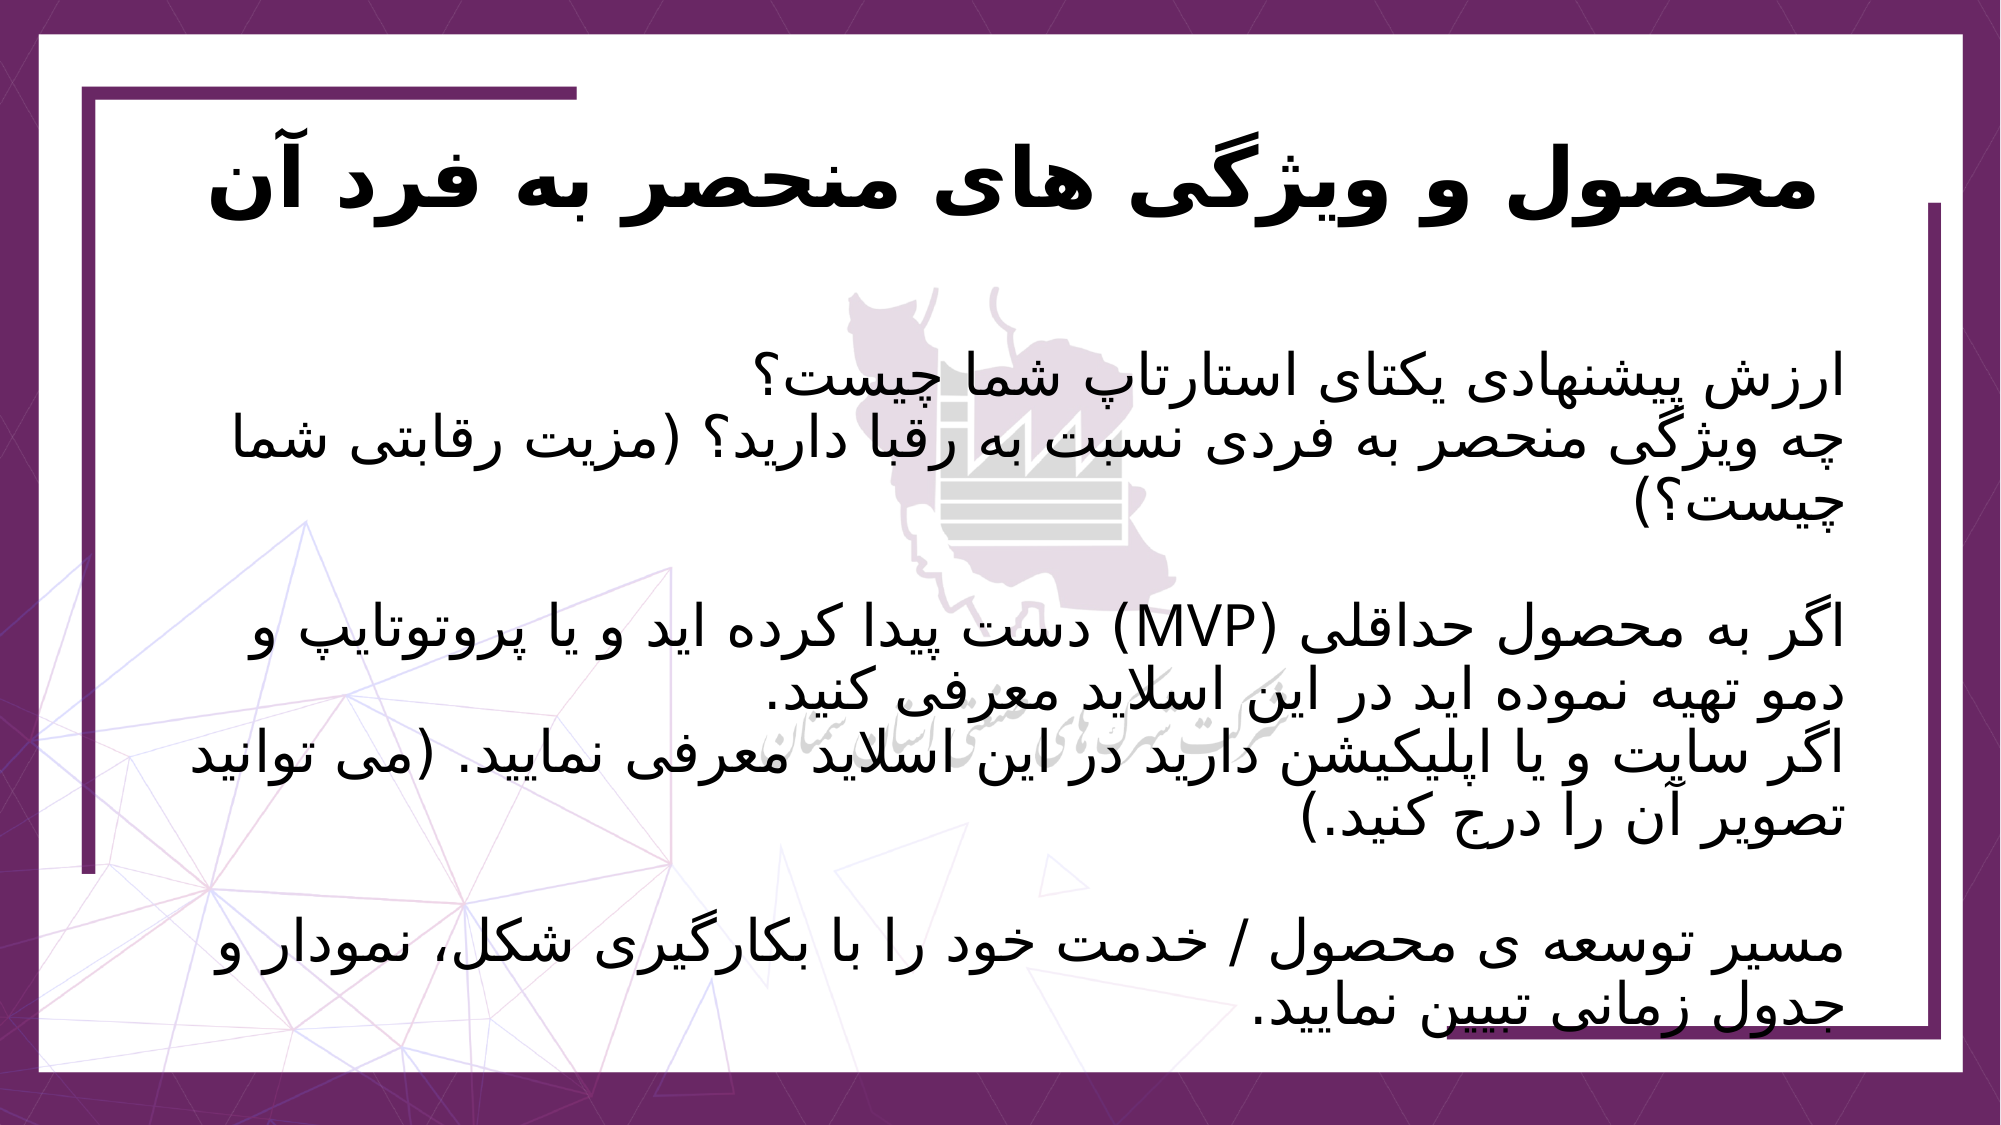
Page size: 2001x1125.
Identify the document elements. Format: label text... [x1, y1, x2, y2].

title ارزش پيشنهادی يکتای استارتاپ شما چيست؟ چه ويژگی منحصر به فردی نسبت به رقبا داريد؟ (مزيت رقابتی شما چيست؟) اگر به محصول حداقلی (MVP) دست پيدا کرده ايد و يا پروتوتايپ و دمو تهيه نموده ايد در اين اسلايد معرفی کنيد. اگر سايت و يا اپليکيشن داريد در اين اسلايد معرفی نماييد. (می توانيد تصوير آن را درج کنيد.) مسير توسعه ی محصول / خدمت خود را با بکارگيری شکل، نمودار و جدول زمانی تبيين نماييد. [137, 274, 1863, 964]
picture [0, 0, 2001, 1125]
list محصول و ويژگی های منحصر به فرد آن [137, 128, 1863, 250]
